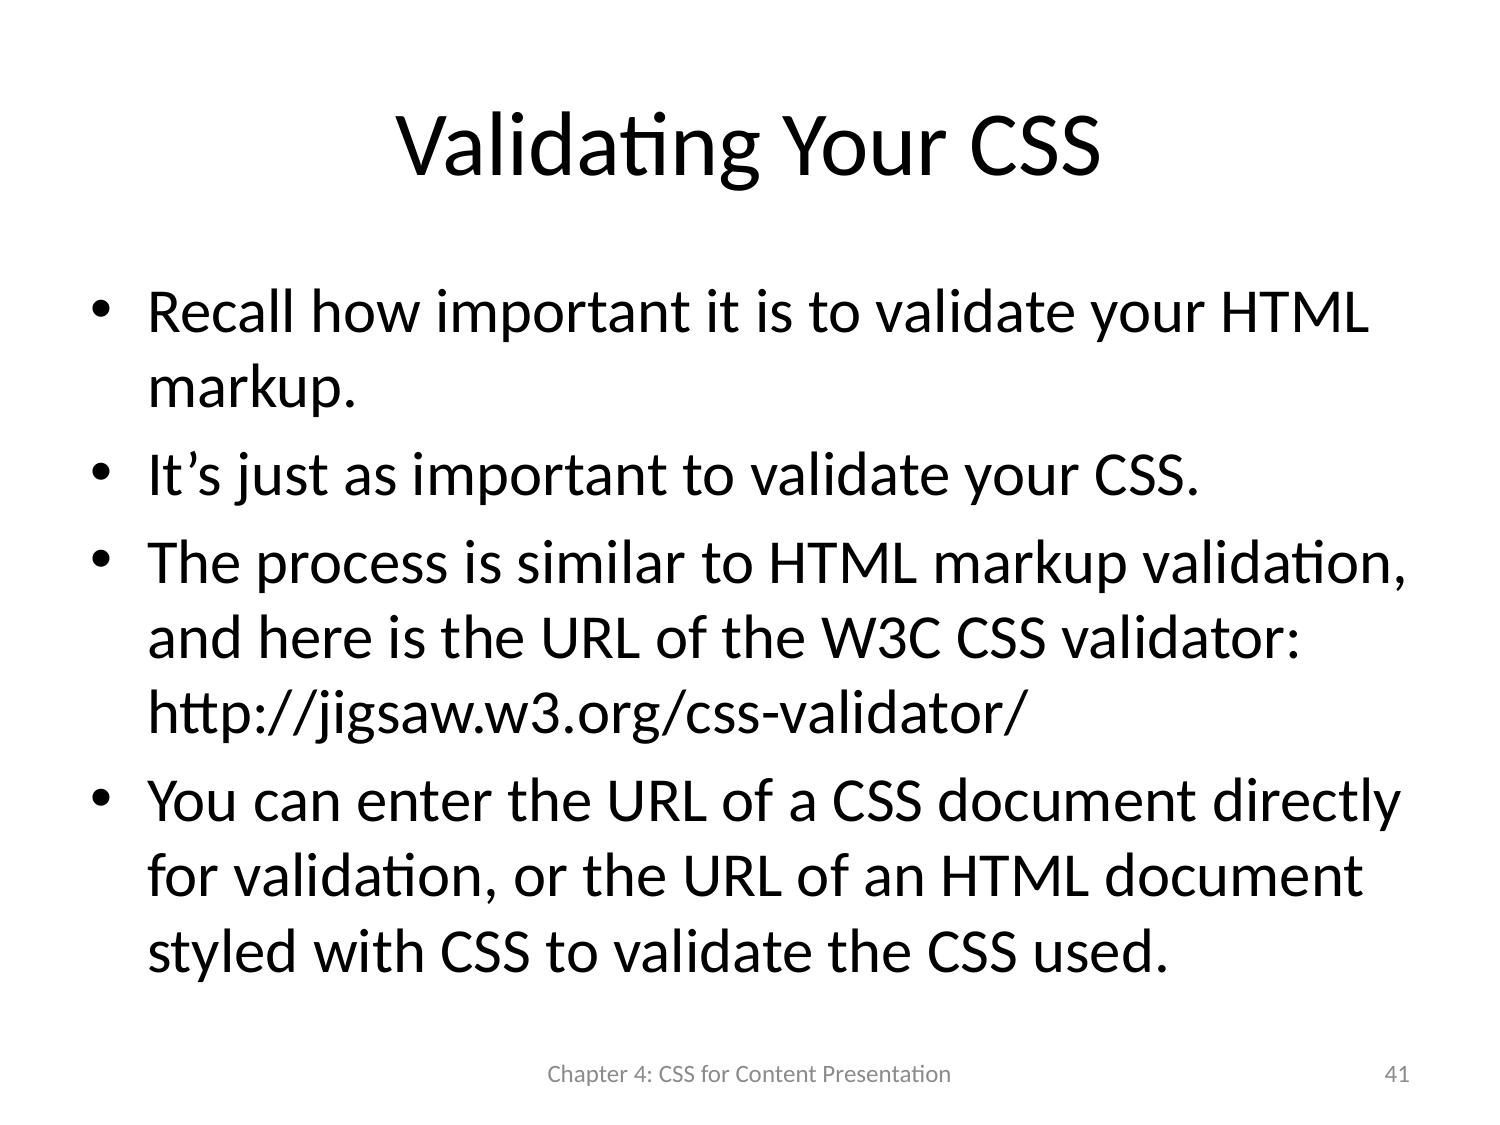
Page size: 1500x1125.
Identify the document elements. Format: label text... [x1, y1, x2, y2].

list Recall how important it is to validate your HTML markup. It’s just as important to validate your CSS. The process is similar to HTML markup validation, and here is the URL of the W3C CSS validator: http://jigsaw.w3.org/css-validator/ You can enter the URL of a CSS document directly for validation, or the URL of an HTML document styled with CSS to validate the CSS used. [75, 262, 1425, 1005]
title Validating Your CSS [75, 45, 1425, 233]
footer Chapter 4: CSS for Content Presentation [512, 1042, 988, 1103]
slide_number 41 [1074, 1042, 1425, 1103]
